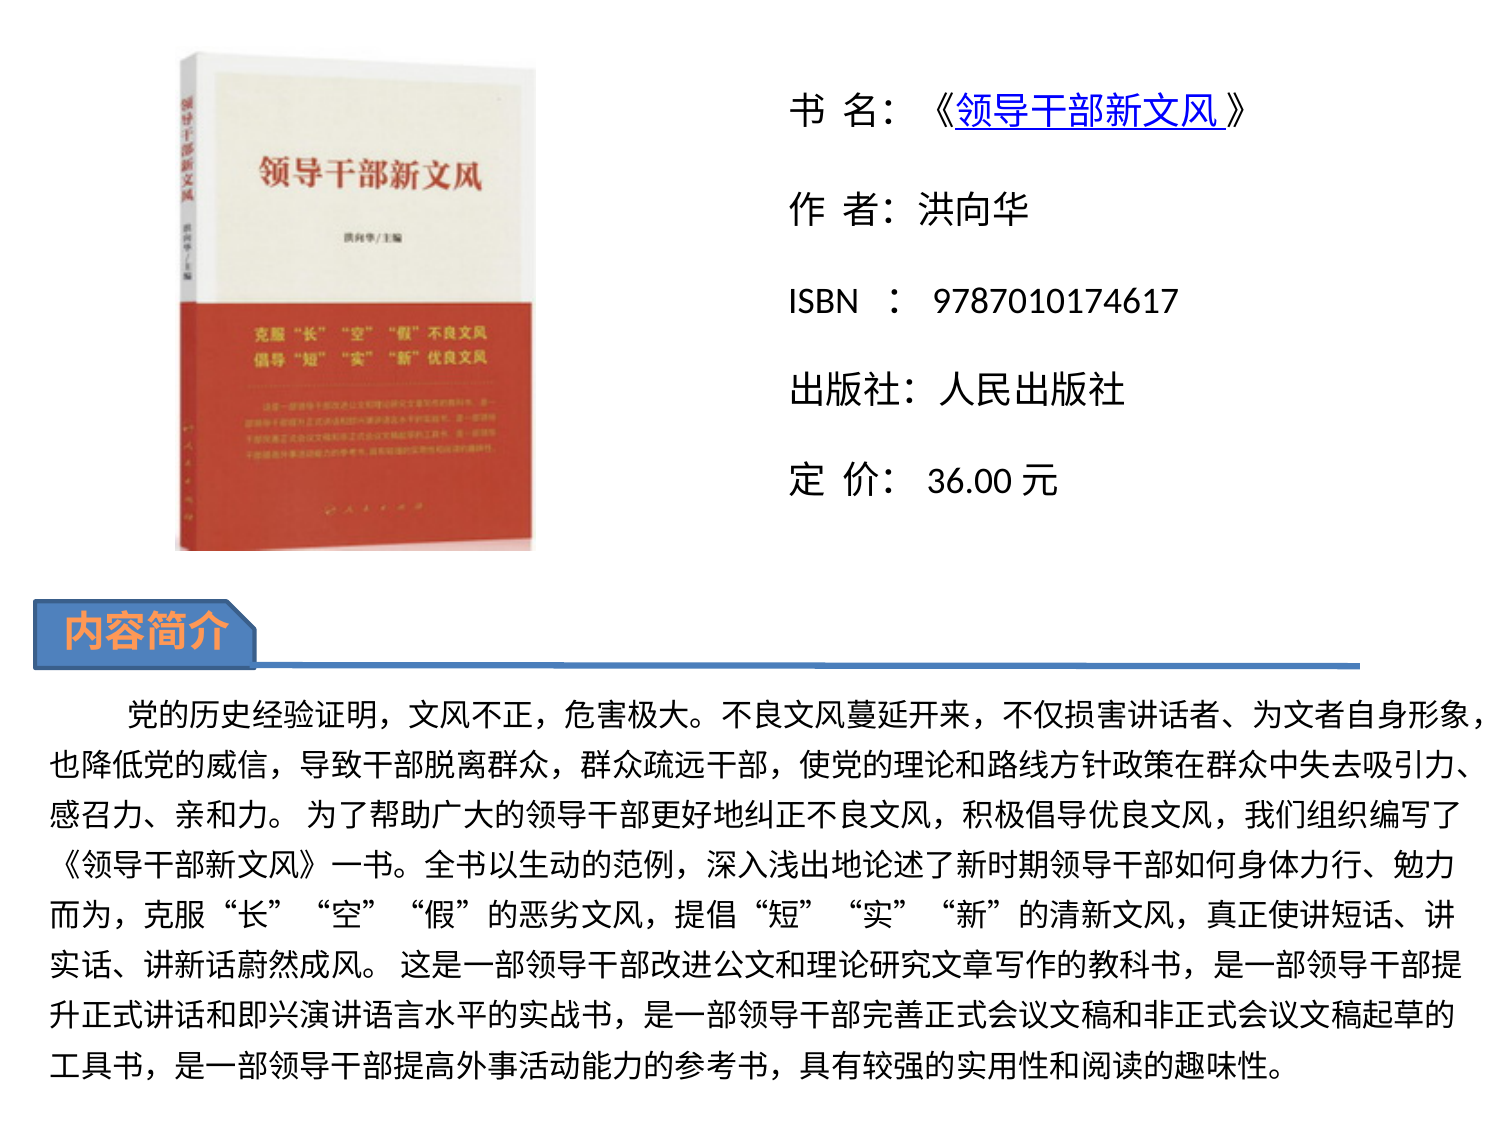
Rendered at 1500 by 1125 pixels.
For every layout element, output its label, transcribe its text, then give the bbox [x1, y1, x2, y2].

picture [175, 46, 536, 552]
text_box 党的历史经验证明，文风不正，危害极大。不良文风蔓延开来，不仅损害讲话者、为文者自身形象，也降低党的威信，导致干部脱离群众，群众疏远干部，使党的理论和路线方针政策在群众中失去吸引力、感召力、亲和力。 为了帮助广大的领导干部更好地纠正不良文风，积极倡导优良文风，我们组织编写了《领导干部新文风》一书。全书以生动的范例，深入浅出地论述了新时期领导干部如何身体力行、勉力而为，克服“长”“空”“假”的恶劣文风，提倡“短”“实”“新”的清新文风，真正使讲短话、讲实话、讲新话蔚然成风。 这是一部领导干部改进公文和理论研究文章写作的教科书，是一部领导干部提升正式讲话和即兴演讲语言水平的实战书，是一部领导干部完善正式会议文稿和非正式会议文稿起草的工具书，是一部领导干部提高外事活动能力的参考书，具有较强的实用性和阅读的趣味性。 [35, 675, 1489, 1091]
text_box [34, 597, 1361, 669]
text_box 书 名：《领导干部新文风 》 作 者：洪向华 ISBN ：9787010174617 出版社：人民出版社 定 价：36.00元 [773, 79, 1500, 509]
